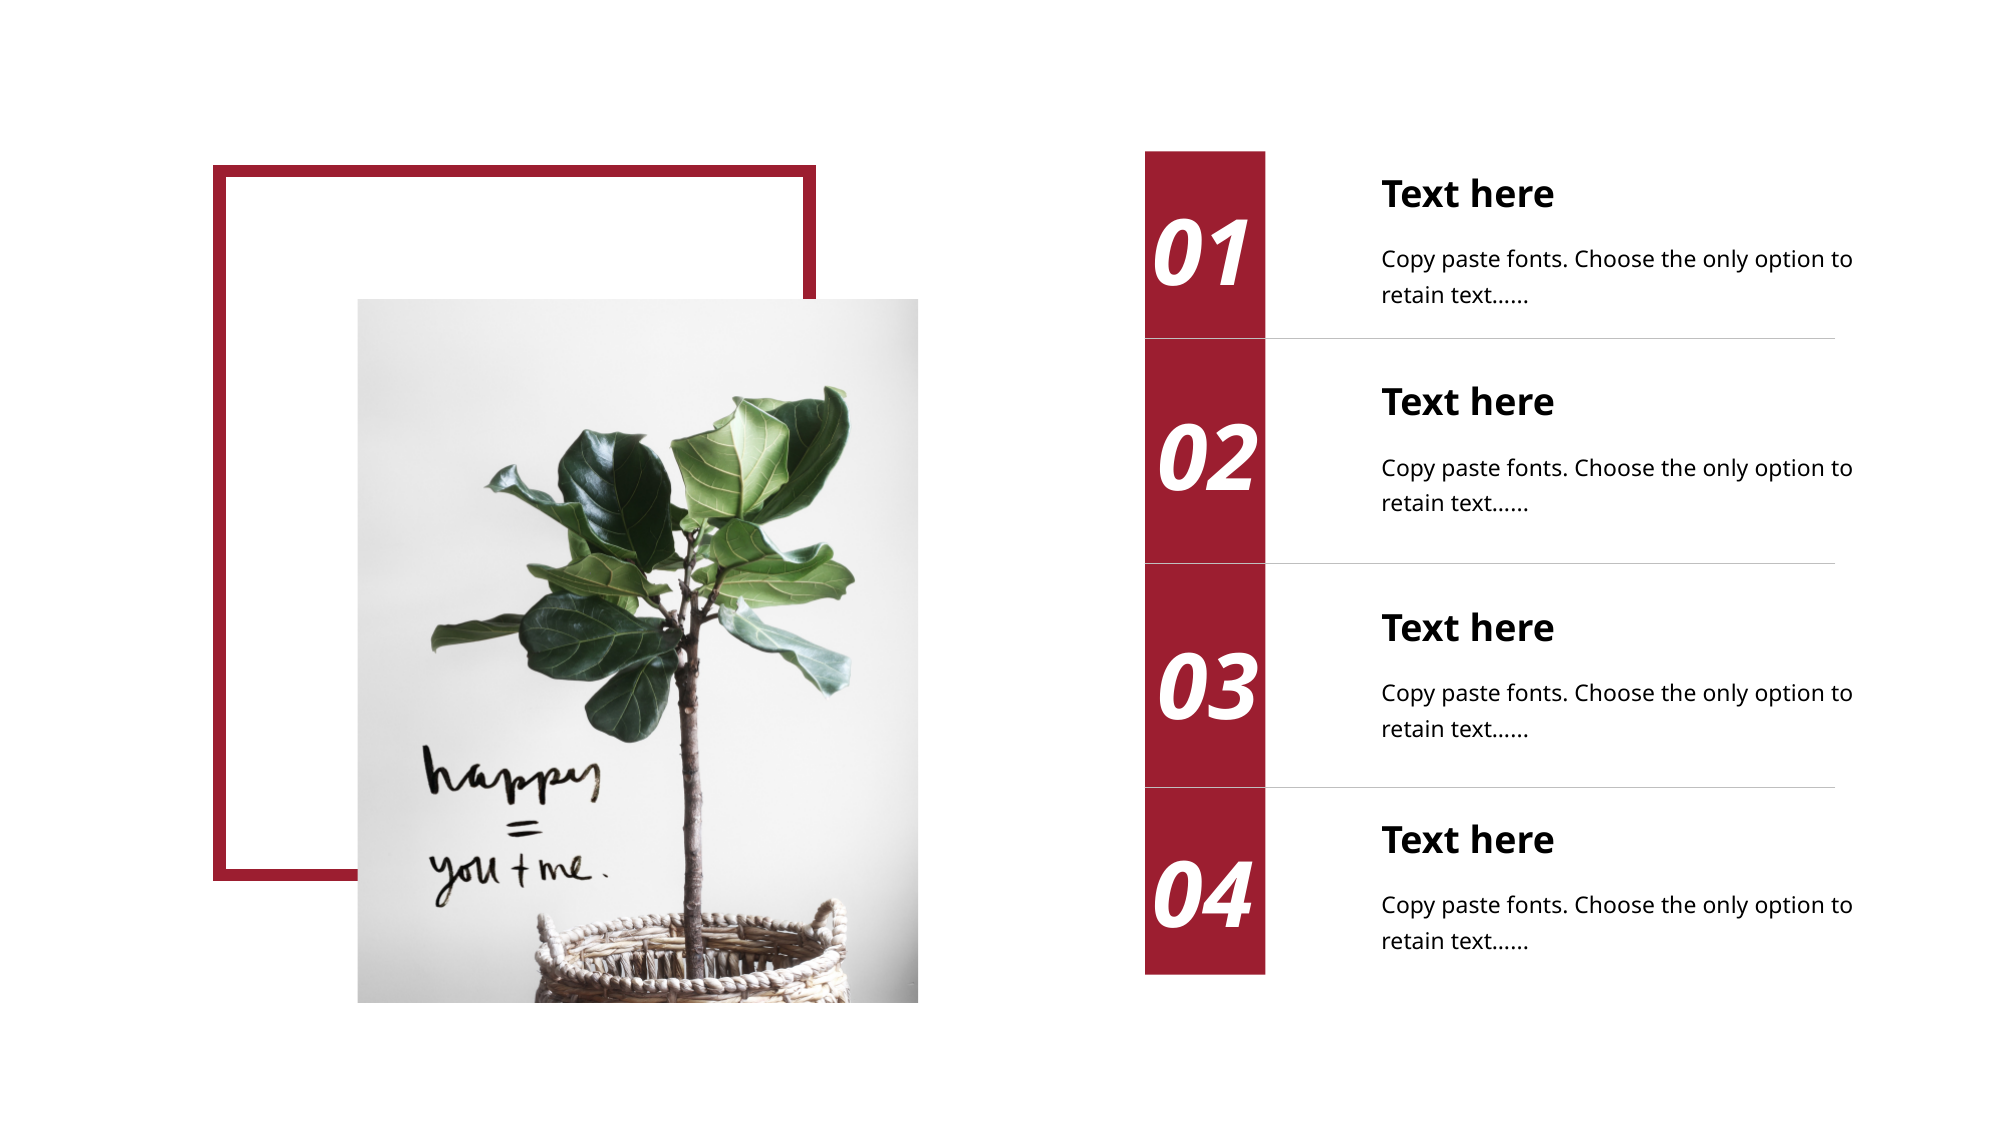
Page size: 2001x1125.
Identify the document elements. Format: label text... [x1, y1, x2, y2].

text_box Copy paste fonts. Choose the only option to retain text…... [1366, 663, 1882, 762]
text_box [1144, 339, 1266, 391]
text_box [1144, 745, 1266, 787]
text_box Text here [1366, 589, 1882, 663]
text_box 03 [1143, 620, 1289, 745]
text_box Copy paste fonts. Choose the only option to retain text…... [1366, 438, 1882, 536]
text_box Copy paste fonts. Choose the only option to retain text…... [1366, 230, 1882, 328]
text_box [1144, 517, 1266, 562]
text_box 02 [1143, 391, 1289, 517]
text_box [1144, 954, 1266, 976]
text_box [357, 298, 919, 1003]
text_box Text here [1366, 801, 1882, 875]
text_box [1144, 311, 1266, 338]
text_box [218, 170, 810, 876]
text_box [1144, 564, 1266, 620]
text_box Text here [1366, 155, 1882, 230]
text_box Copy paste fonts. Choose the only option to retain text…... [1366, 875, 1882, 974]
text_box [1144, 150, 1266, 186]
text_box Text here [1366, 364, 1882, 438]
text_box 04 [1138, 828, 1284, 954]
text_box [1144, 788, 1266, 828]
text_box 01 [1138, 186, 1284, 311]
